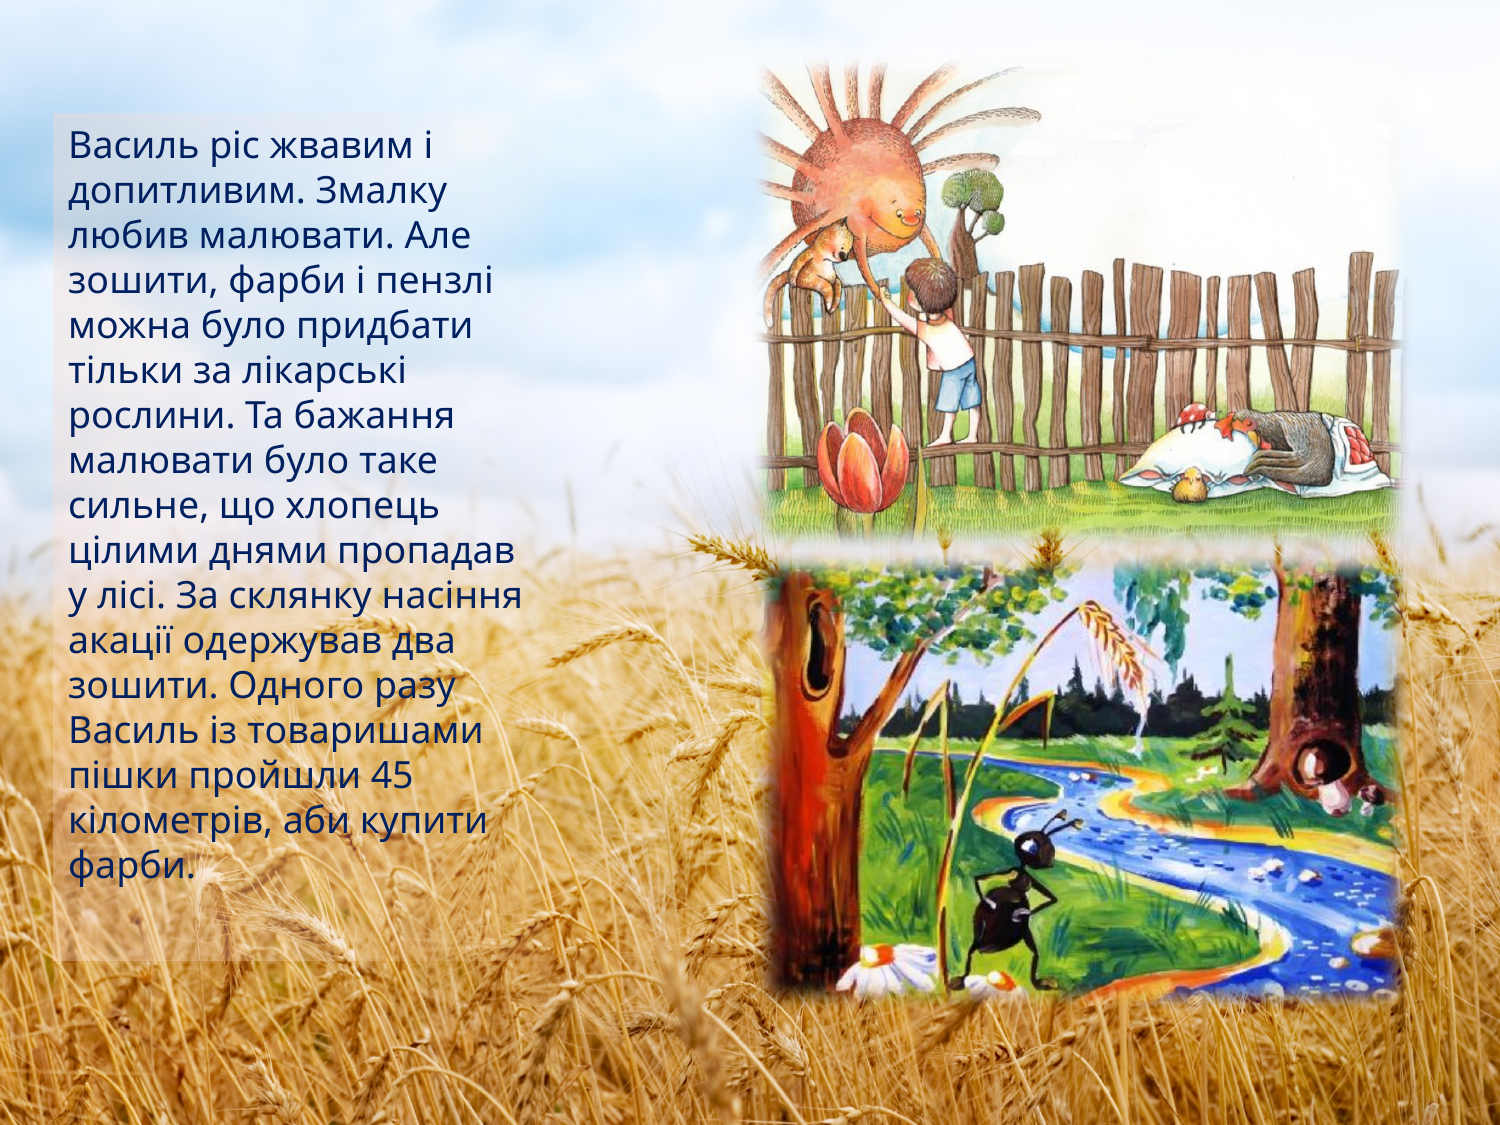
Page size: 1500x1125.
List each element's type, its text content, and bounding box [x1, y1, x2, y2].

picture [0, 0, 1500, 1125]
list Василь ріс жвавим і допитливим. Змалку любив малювати. Але зошити, фарби і пензлі можна було придбати тільки за лікарські рослини. Та бажання малювати було таке сильне, що хлопець цілими днями пропадав у лісі. За склянку насіння акації одержував два зошити. Одного разу Василь із товаришами пішки пройшли 45 кілометрів, аби купити фарби. [53, 113, 547, 961]
